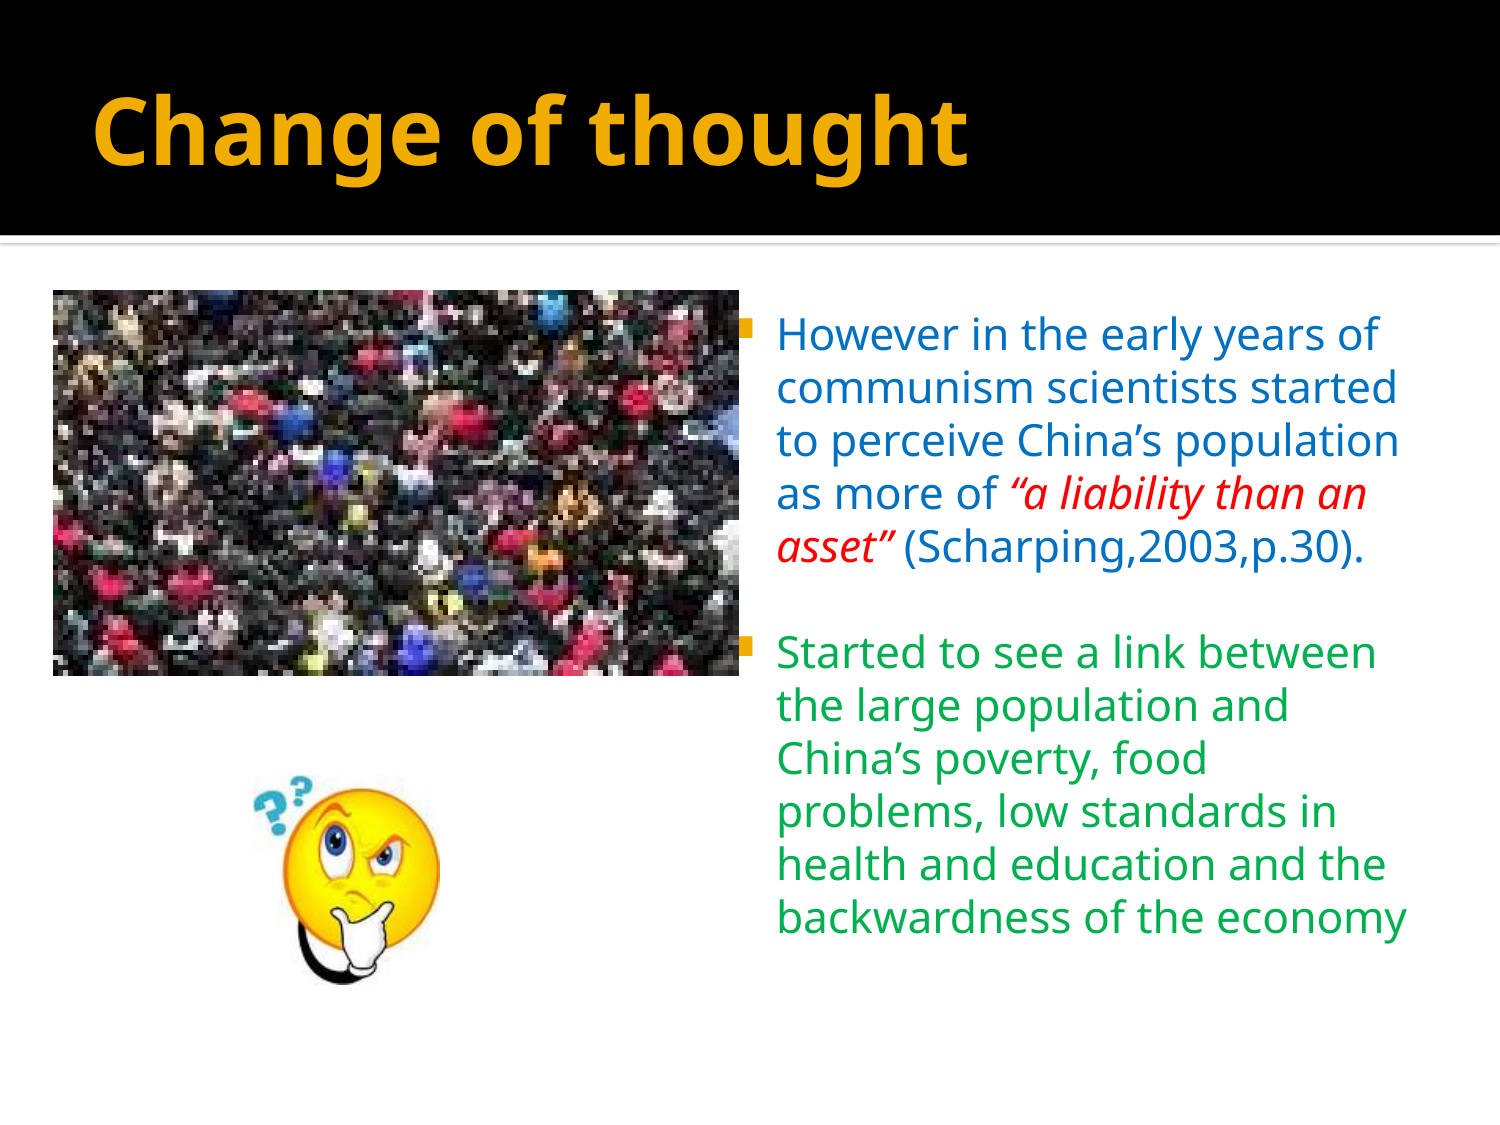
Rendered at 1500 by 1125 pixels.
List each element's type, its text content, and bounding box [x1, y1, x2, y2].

picture [53, 290, 739, 676]
list However in the early years of communism scientists started to perceive China’s population as more of “a liability than an asset” (Scharping,2003,p.30). Started to see a link between the large population and China’s poverty, food problems, low standards in health and education and the backwardness of the economy [702, 291, 1425, 1050]
picture [253, 775, 440, 985]
title Change of thought [75, 25, 1425, 231]
